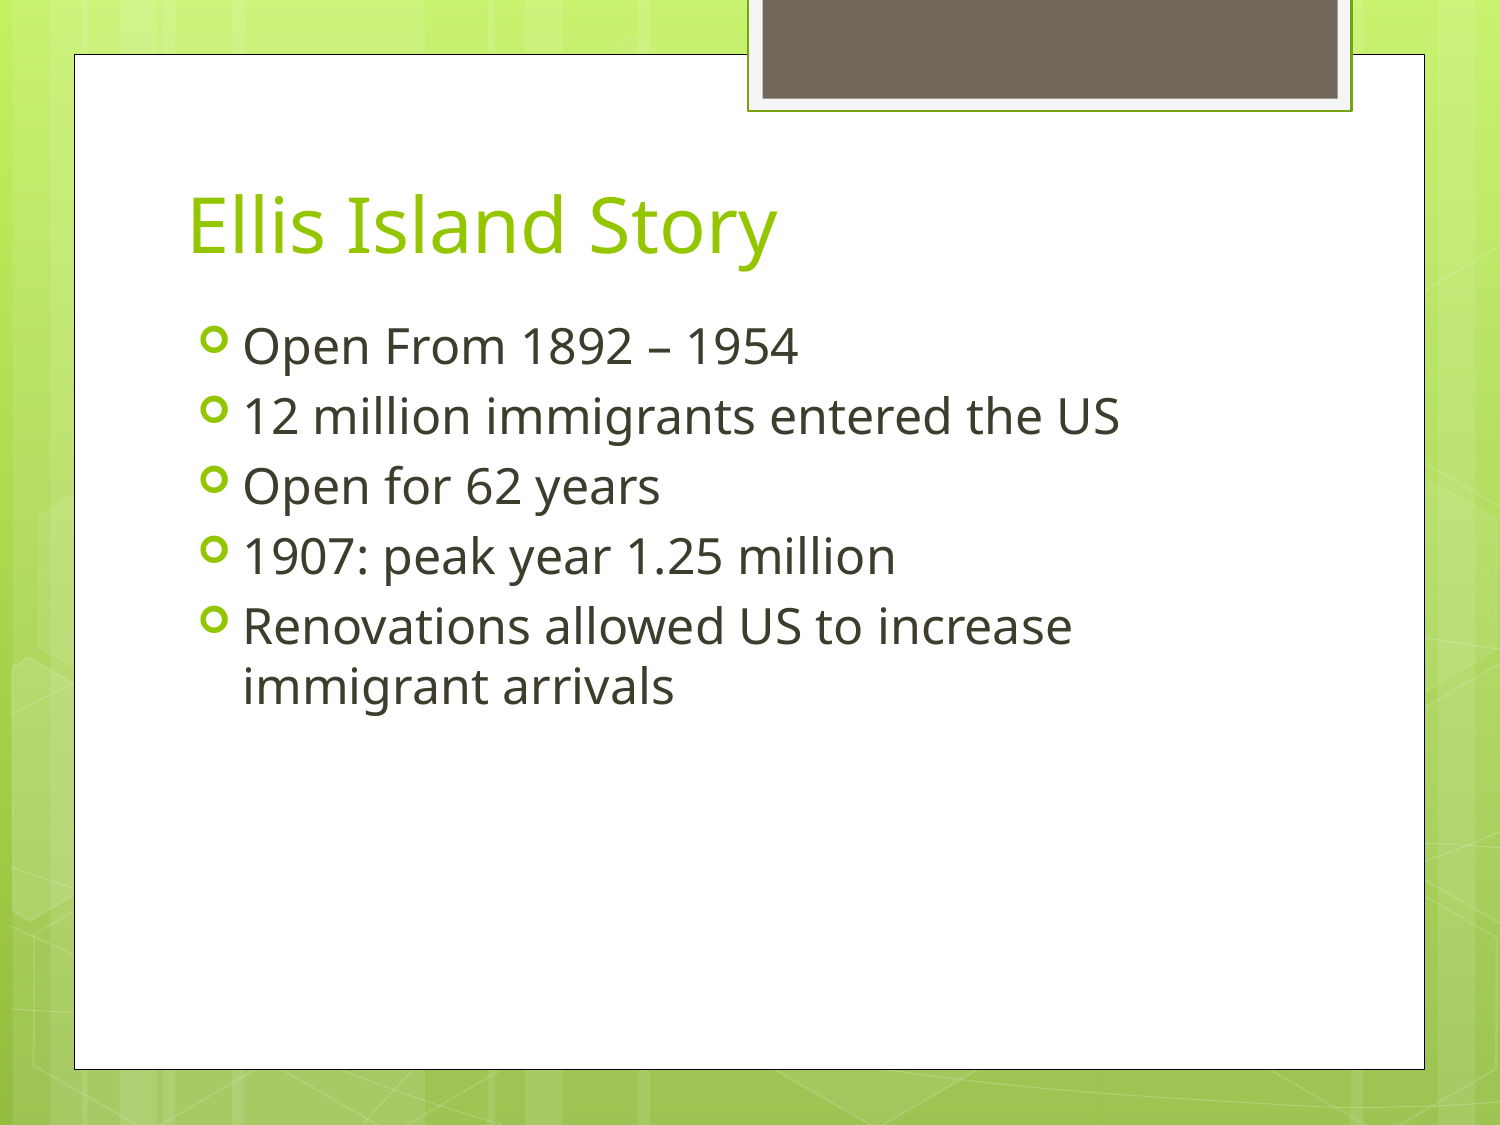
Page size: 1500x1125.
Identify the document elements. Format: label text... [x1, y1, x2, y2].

title Ellis Island Story [171, 168, 1324, 278]
list Open From 1892 – 1954 12 million immigrants entered the US Open for 62 years 1907: peak year 1.25 million Renovations allowed US to increase immigrant arrivals [171, 307, 1283, 908]
